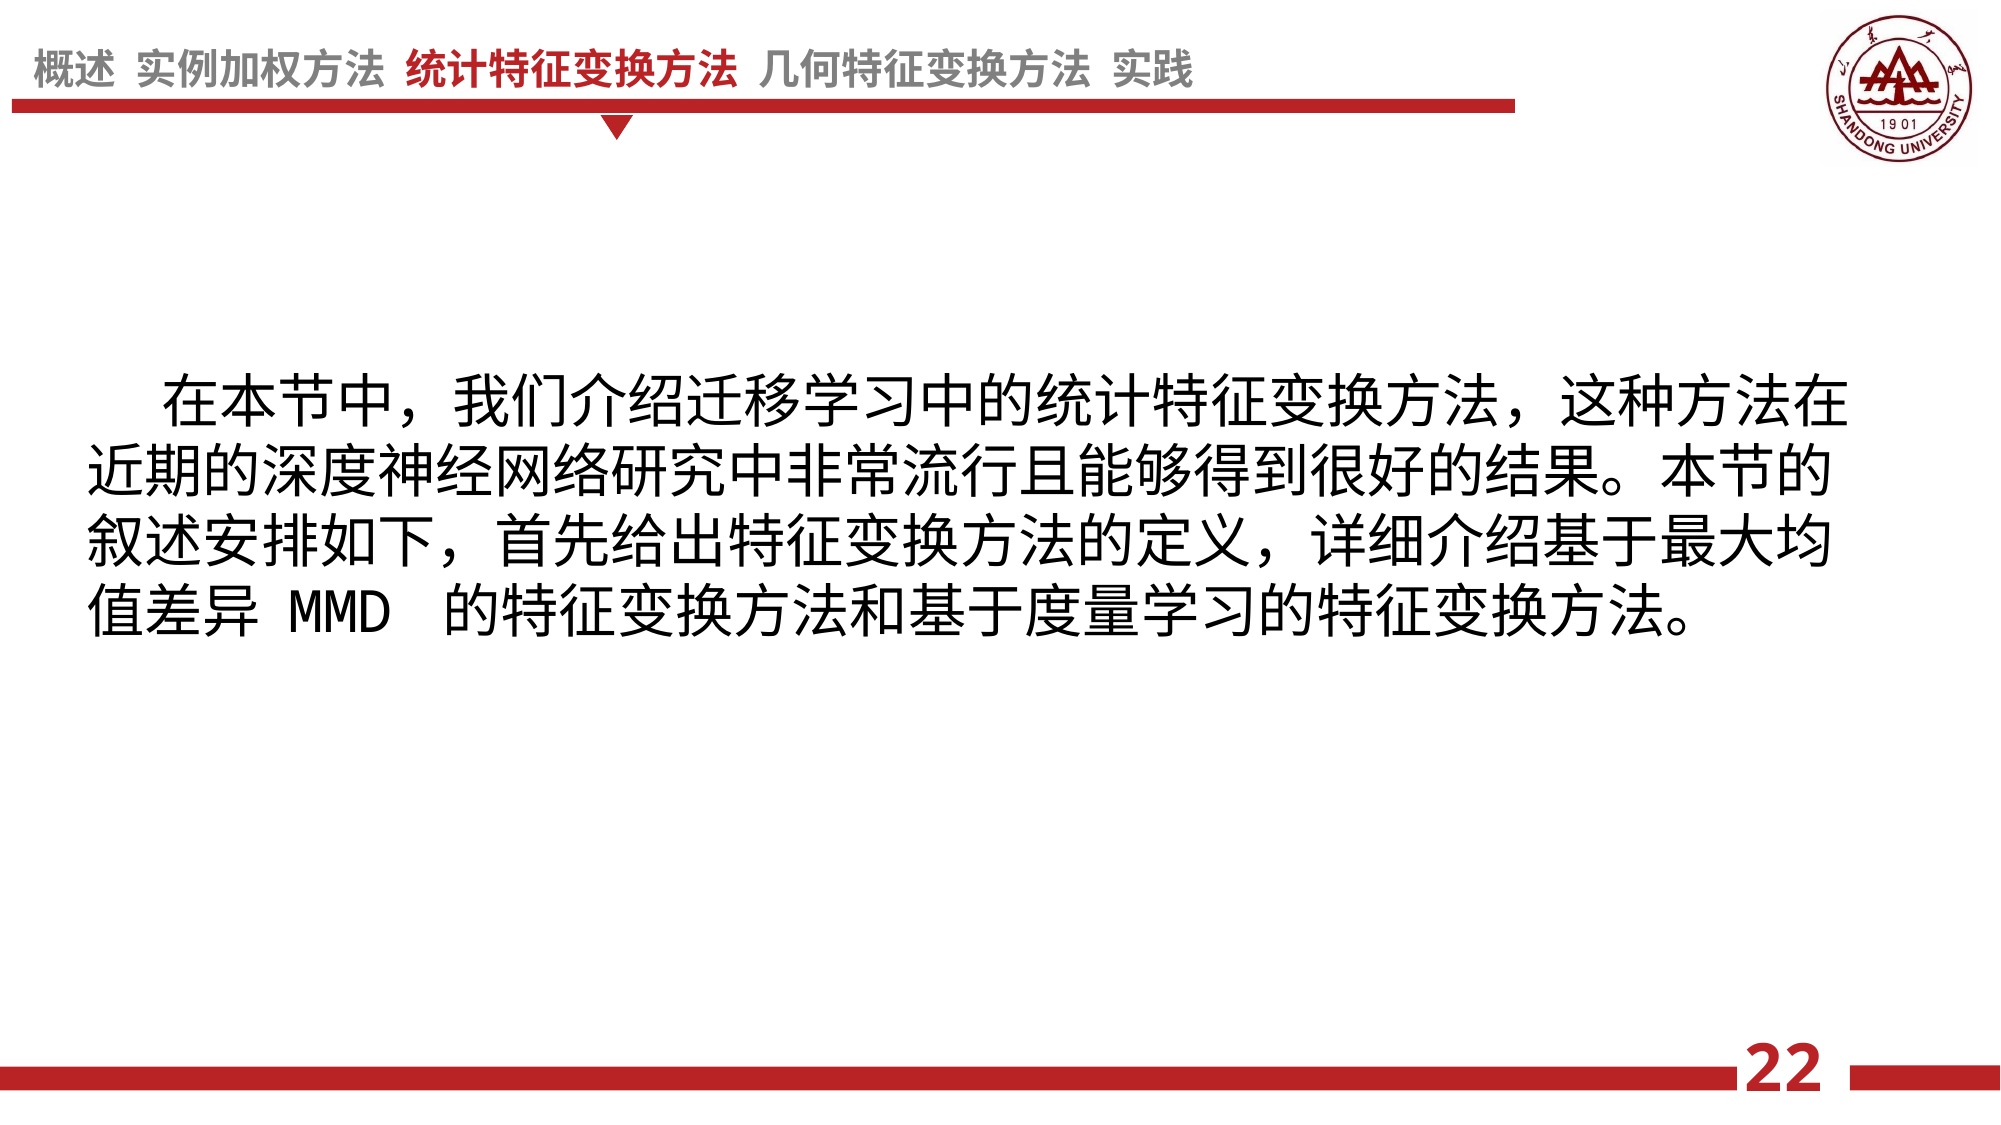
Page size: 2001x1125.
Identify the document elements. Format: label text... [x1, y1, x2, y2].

text_box 在本节中，我们介绍迁移学习中的统计特征变换方法，这种方法在近期的深度神经网络研究中非常流行且能够得到很好的结果。本节的叙述安排如下，首先给出特征变换方法的定义，详细介绍基于最大均值差异 MMD 的特征变换方法和基于度量学习的特征变换方法。 [71, 357, 1876, 731]
picture [1820, 9, 1977, 167]
